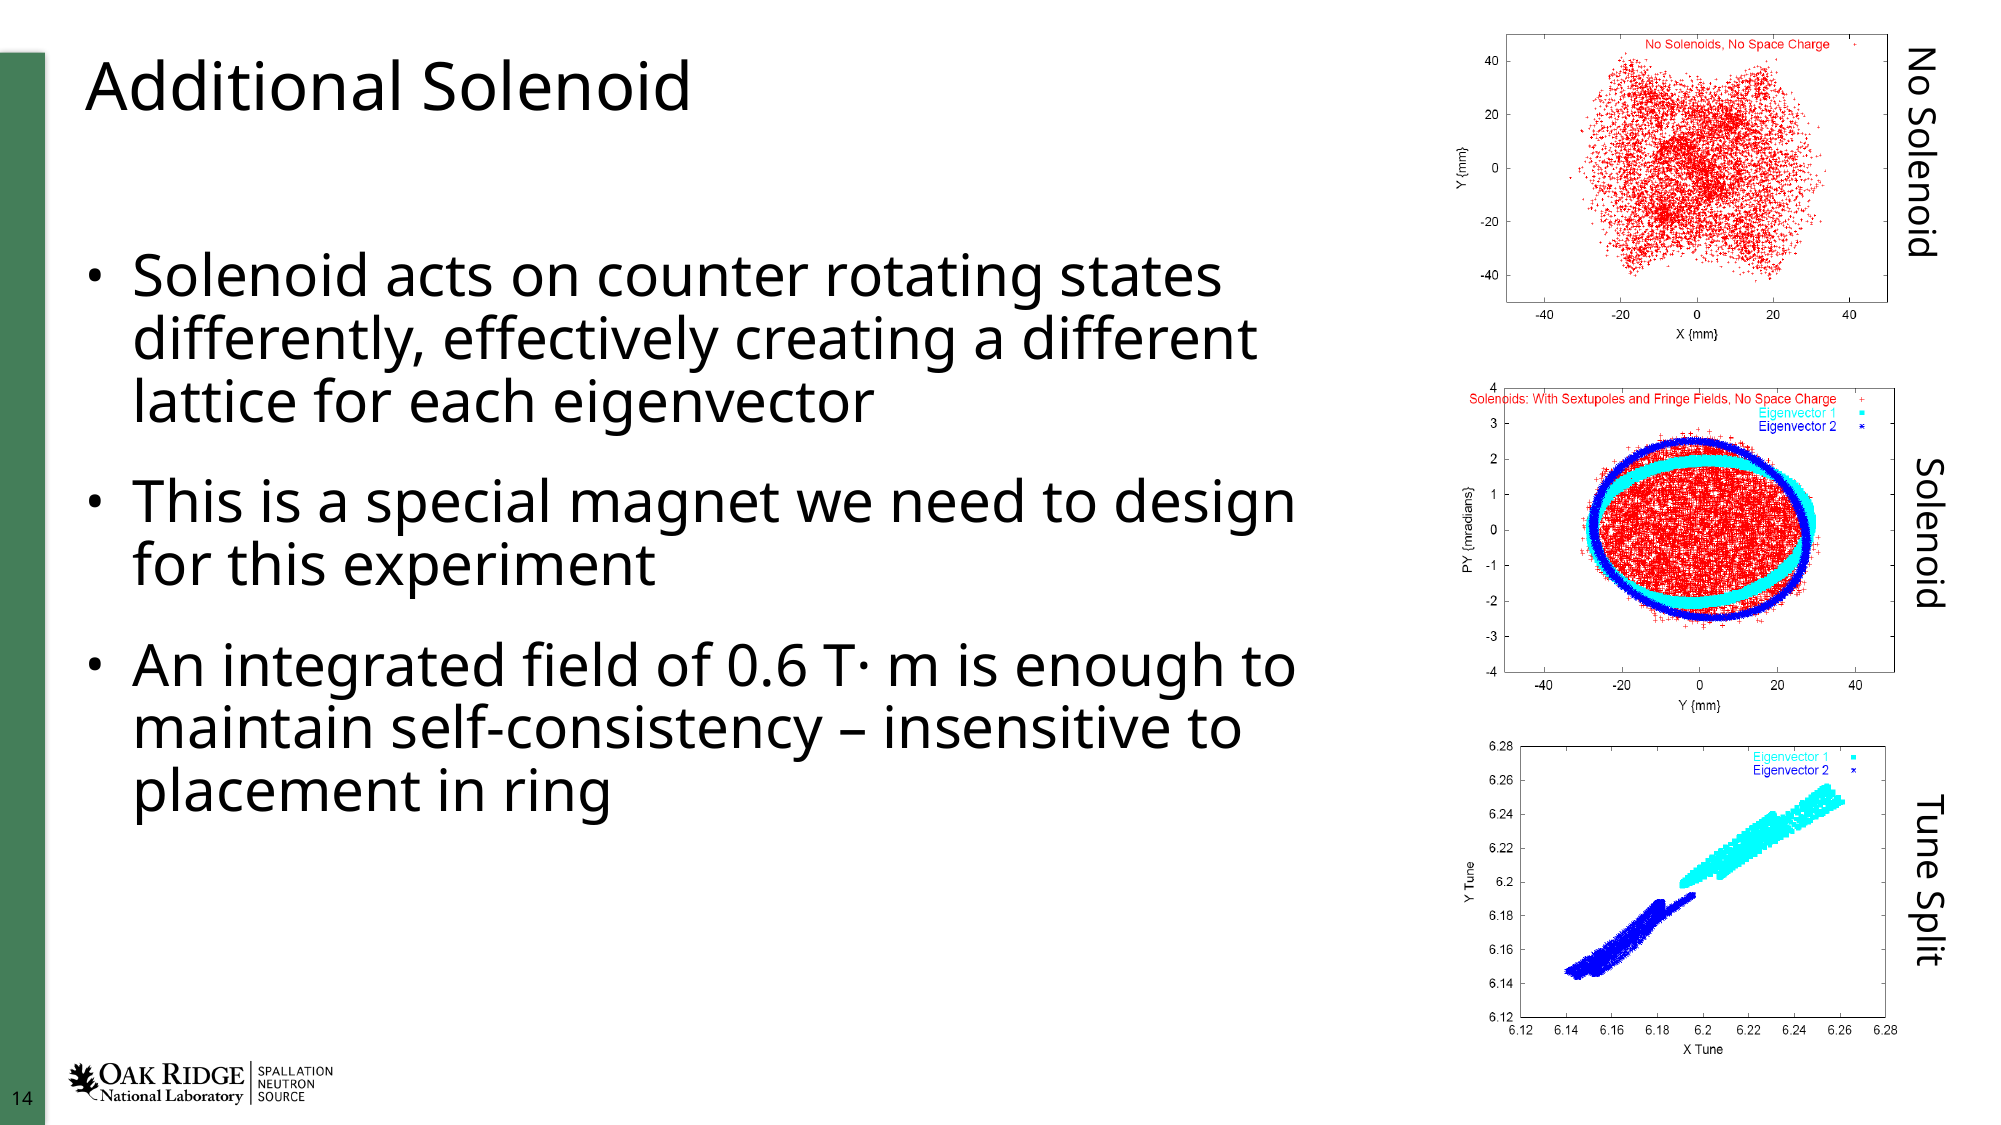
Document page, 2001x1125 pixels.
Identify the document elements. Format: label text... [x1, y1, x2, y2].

picture [1459, 736, 1900, 1069]
picture [1452, 27, 1893, 359]
text_box Solenoid [1901, 433, 1957, 626]
text_box Tune Split [1901, 779, 1957, 983]
title Additional Solenoid [70, 44, 1452, 134]
picture [66, 1058, 334, 1108]
text_box No Solenoid [1893, 31, 1949, 275]
picture [1459, 376, 1900, 719]
list Solenoid acts on counter rotating states differently, effectively creating a different lattice for each eigenvector This is a special magnet we need to design for this experiment An integrated field of 0.6 T· m is enough to maintain self-consistency – insensitive to placement in ring [70, 238, 1329, 962]
